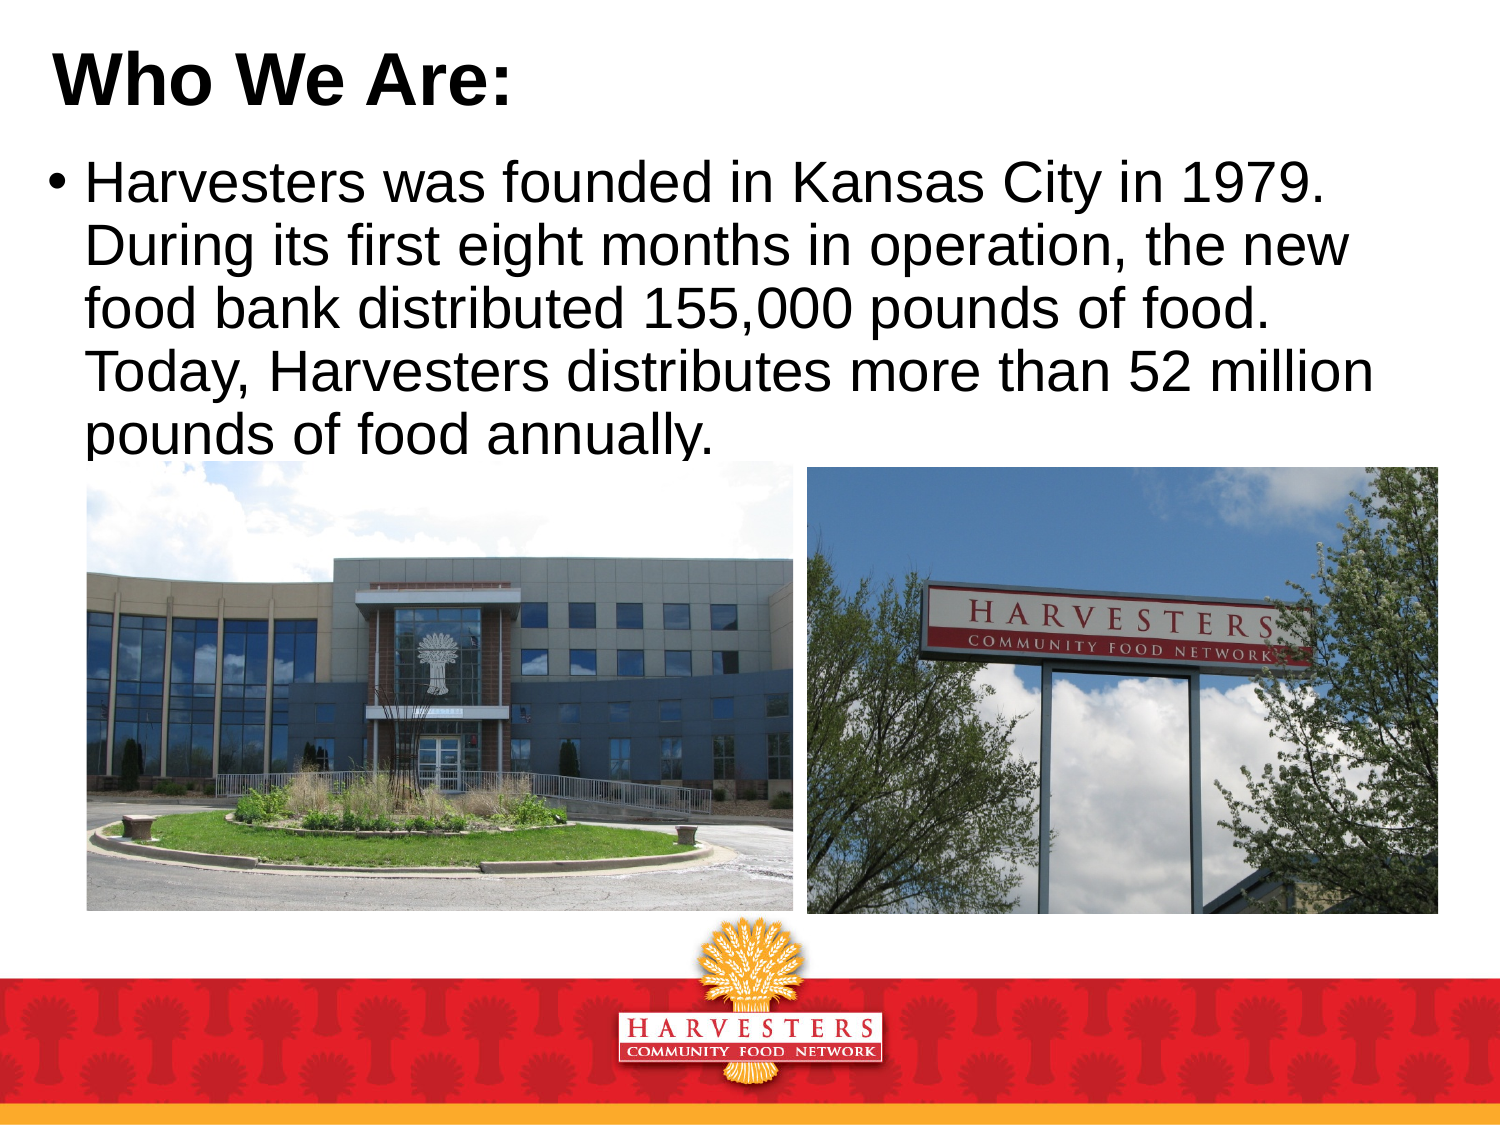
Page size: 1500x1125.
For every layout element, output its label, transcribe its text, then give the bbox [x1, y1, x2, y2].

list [86, 461, 794, 911]
title Who We Are: [37, 32, 1472, 130]
picture [0, 466, 1500, 1125]
text_box Harvesters was founded in Kansas City in 1979. During its first eight months in operation, the new food bank distributed 155,000 pounds of food. Today, Harvesters distributes more than 52 million pounds of food annually. [32, 145, 1437, 475]
